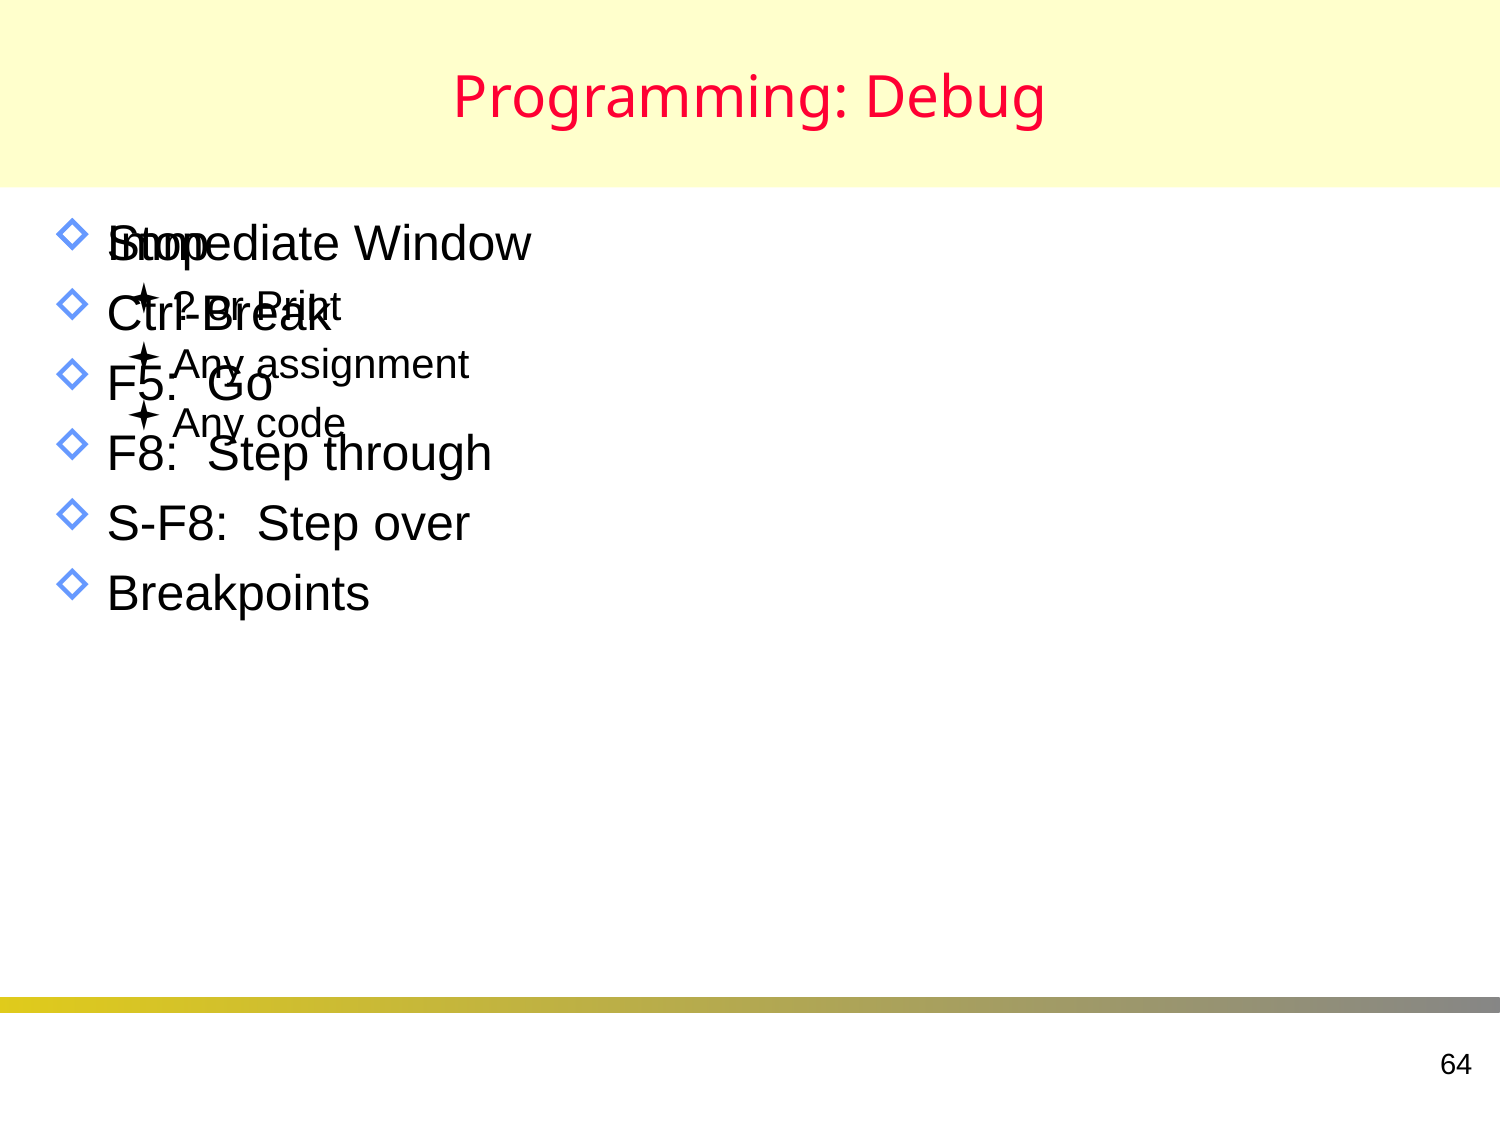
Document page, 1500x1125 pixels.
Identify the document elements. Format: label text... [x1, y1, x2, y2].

title Programming: Debug [0, 0, 1500, 188]
list Immediate Window ? or Print Any assignment Any code [35, 202, 1488, 988]
slide_number 64 [1174, 1024, 1488, 1101]
